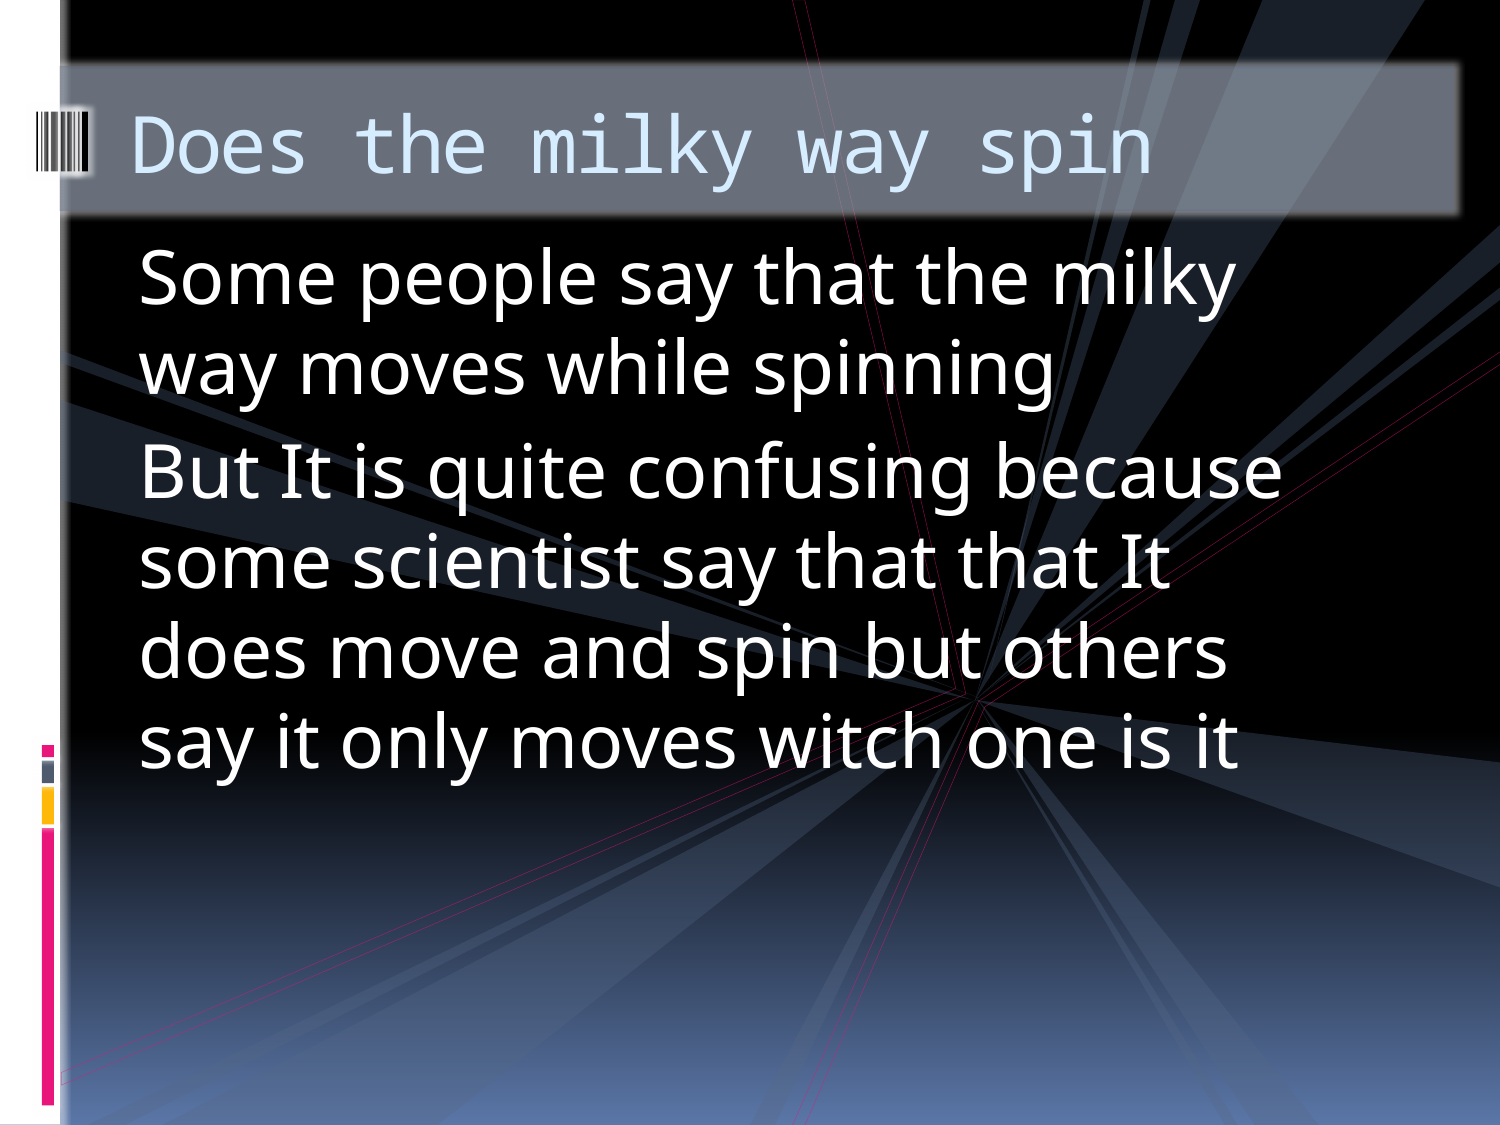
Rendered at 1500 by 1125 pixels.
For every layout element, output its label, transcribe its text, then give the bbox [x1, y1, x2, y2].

title Does the milky way spin [115, 83, 1454, 212]
list Some people say that the milky way moves while spinning But It is quite confusing because some scientist say that that It does move and spin but others say it only moves witch one is it [115, 221, 1317, 988]
